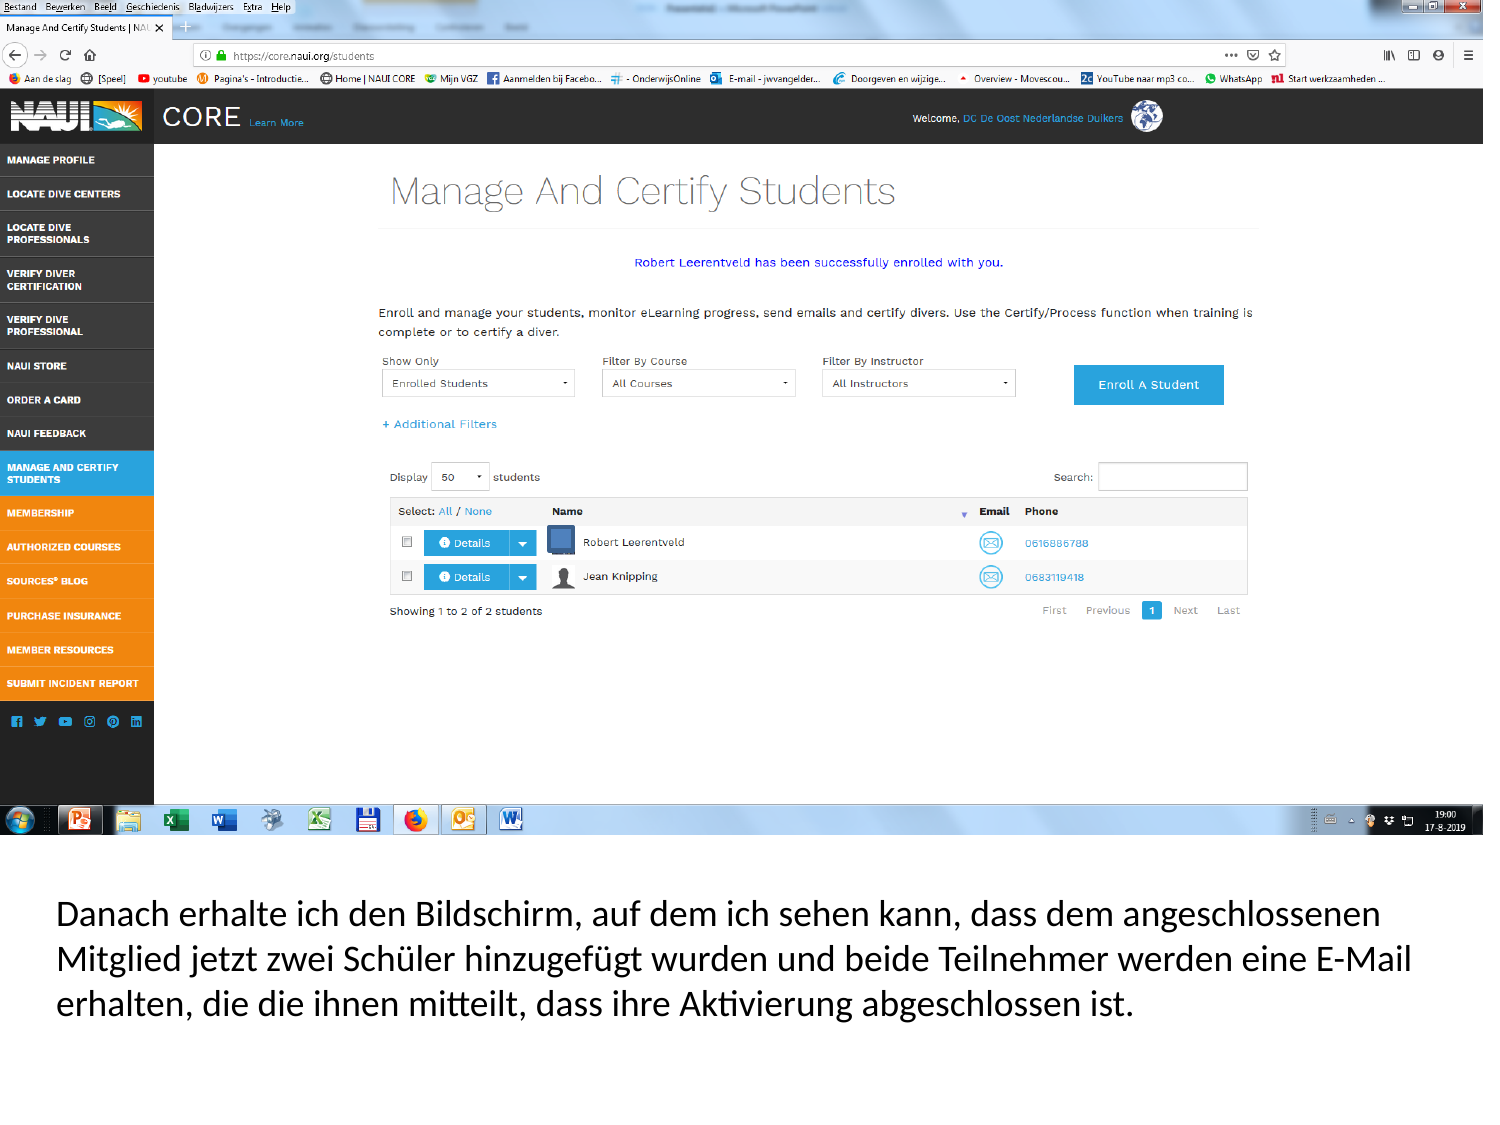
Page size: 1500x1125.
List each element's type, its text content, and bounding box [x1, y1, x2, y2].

picture [0, 0, 1483, 835]
text_box Danach erhalte ich den Bildschirm, auf dem ich sehen kann, dass dem angeschlossenen Mitglied jetzt zwei Schüler hinzugefügt wurden und beide Teilnehmer werden eine E-Mail erhalten, die die ihnen mitteilt, dass ihre Aktivierung abgeschlossen ist. [41, 881, 1436, 1032]
